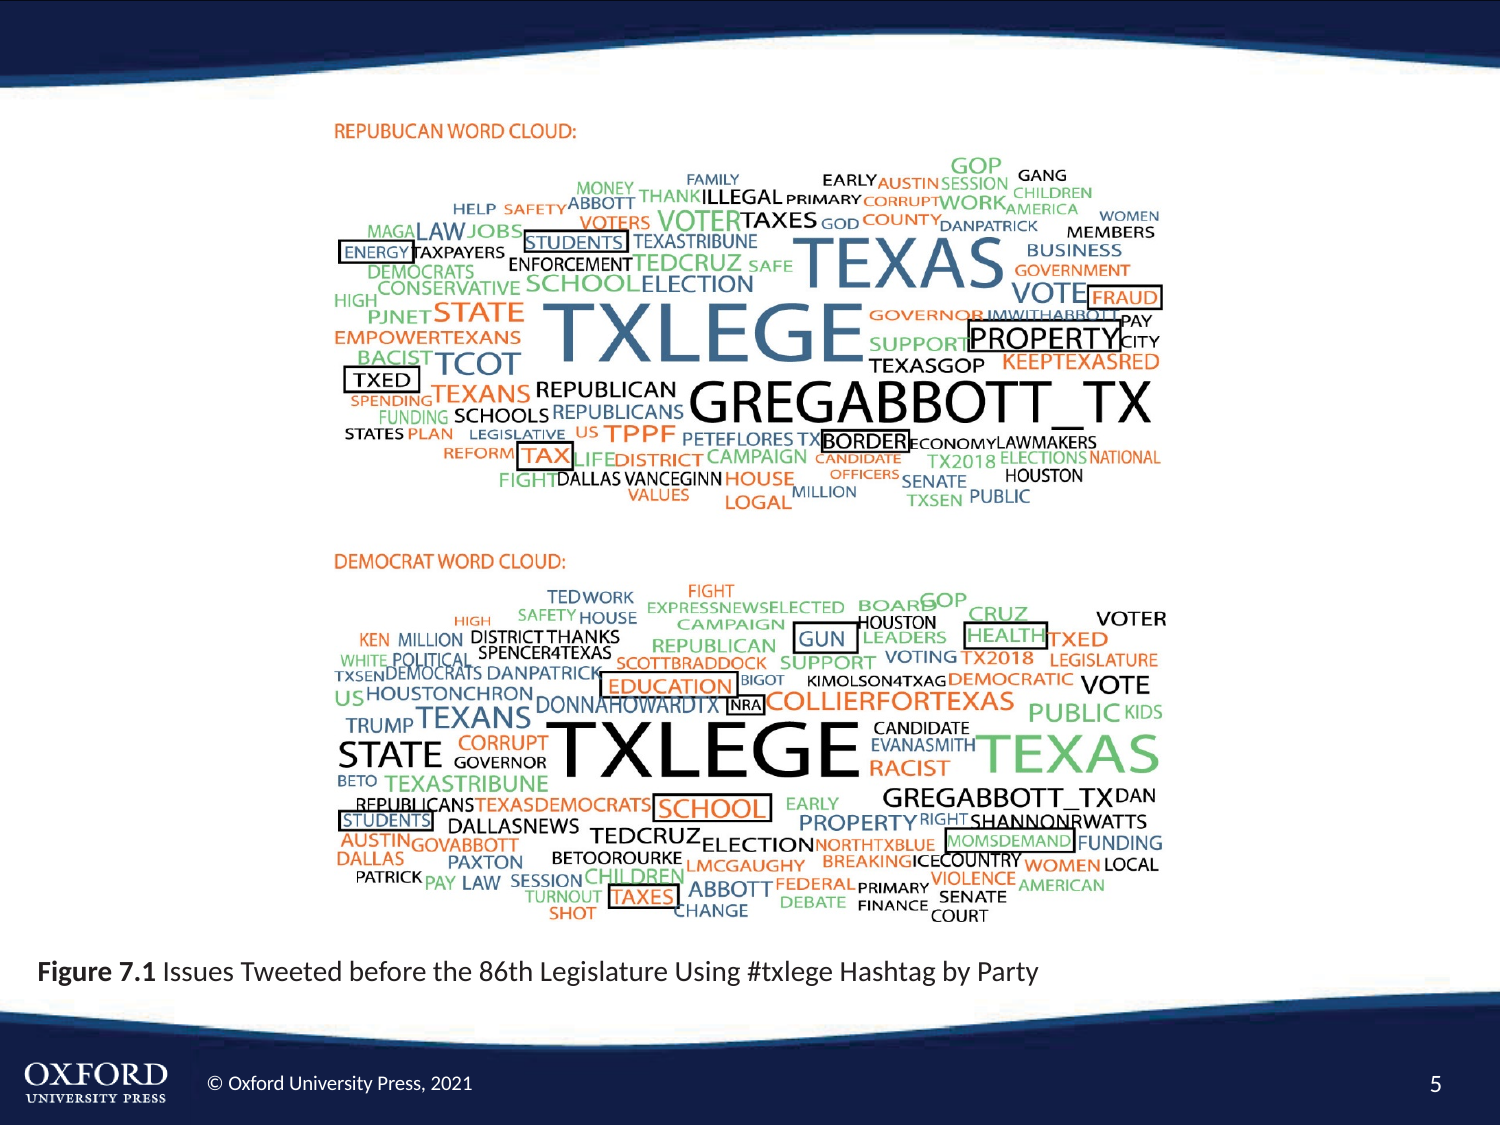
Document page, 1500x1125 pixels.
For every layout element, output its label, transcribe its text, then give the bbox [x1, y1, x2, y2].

title Figure 7.1 Issues Tweeted before the 86th Legislature Using #txlege Hashtag by Party [37, 952, 1463, 988]
picture [0, 0, 1500, 1125]
slide_number 5 [1423, 1071, 1469, 1125]
footer © Oxford University Press, 2021 [204, 1072, 479, 1125]
